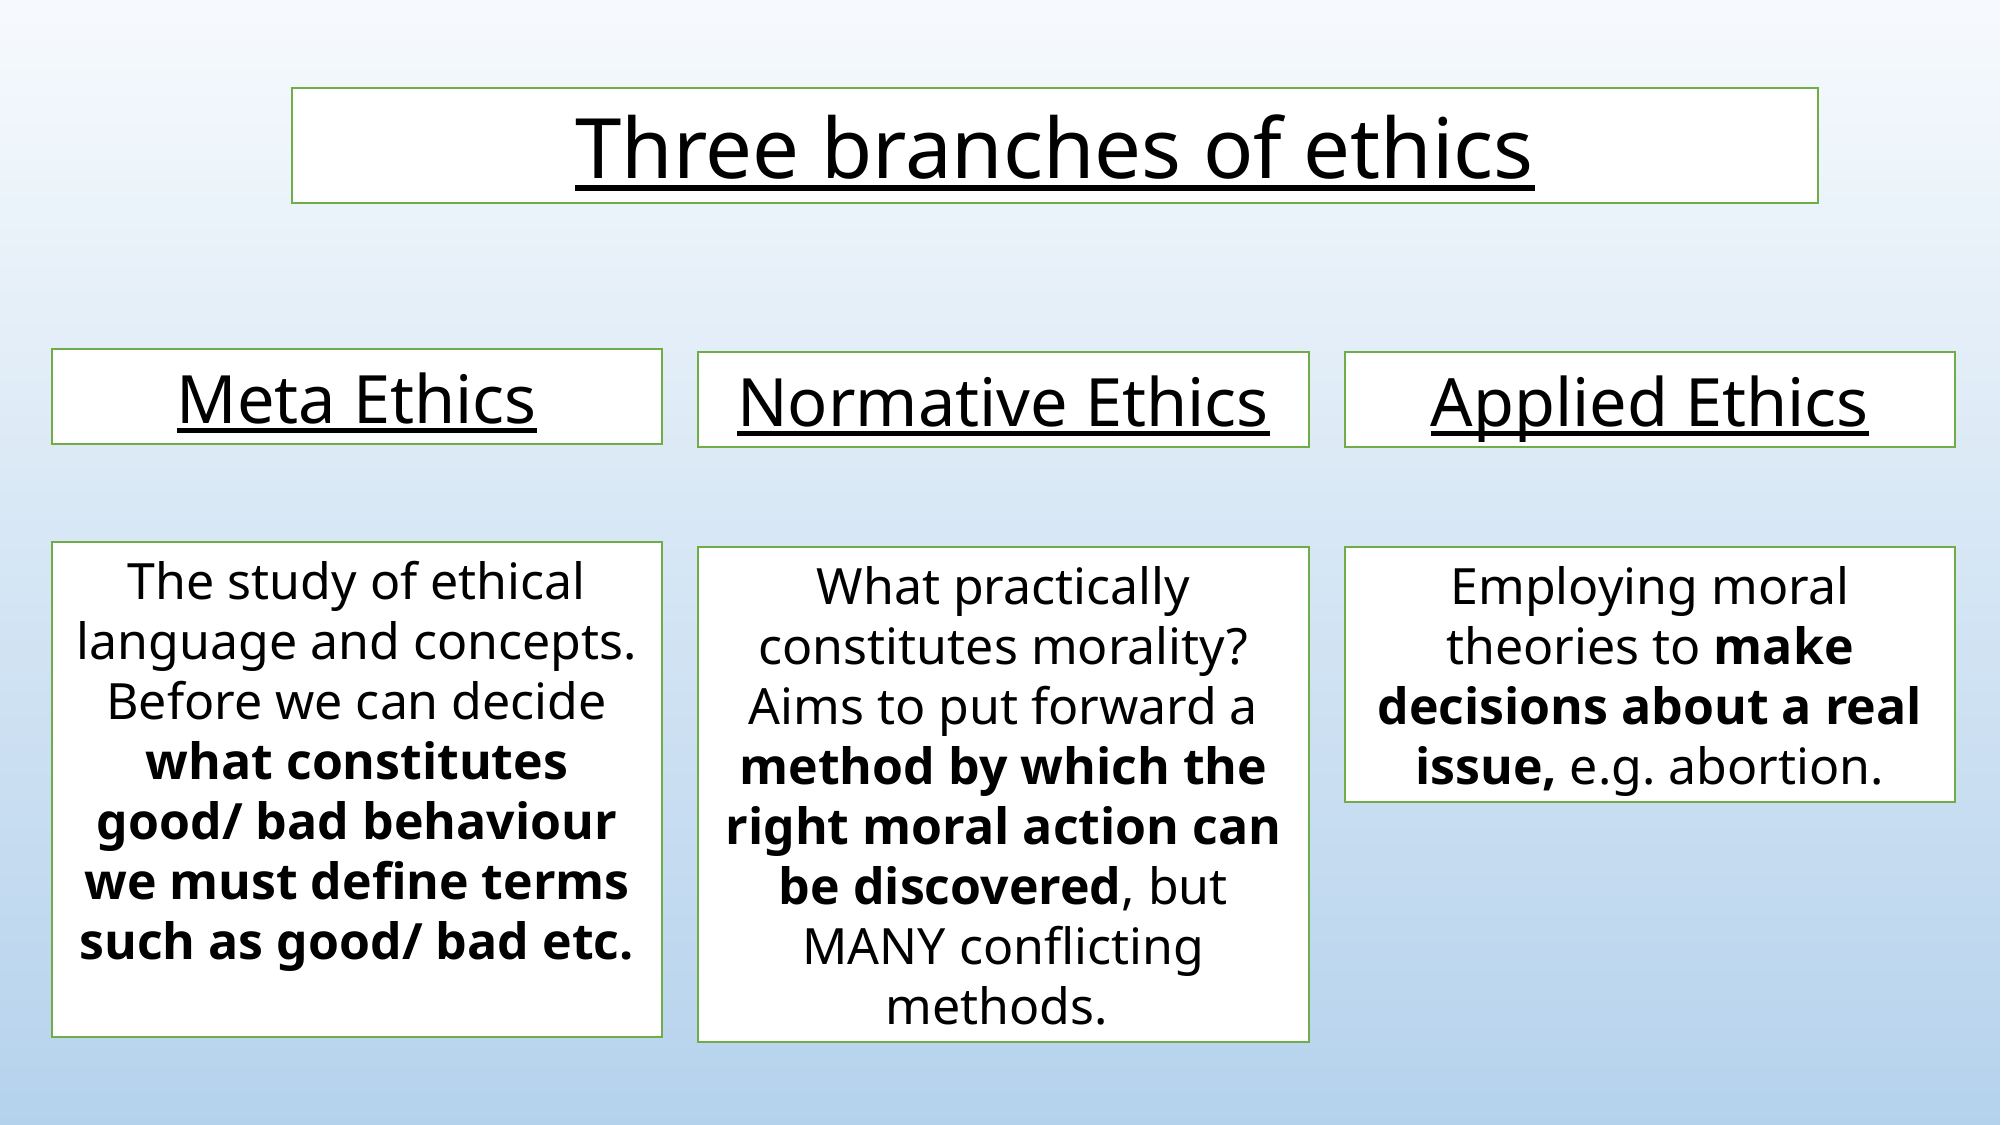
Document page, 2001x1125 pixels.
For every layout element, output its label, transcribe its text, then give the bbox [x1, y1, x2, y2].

text_box The study of ethical language and concepts. Before we can decide what constitutes good/ bad behaviour we must define terms such as good/ bad etc. [51, 541, 663, 1038]
text_box Employing moral theories to make decisions about a real issue, e.g. abortion. [1344, 546, 1956, 803]
text_box Applied Ethics [1344, 351, 1956, 448]
text_box Three branches of ethics [291, 87, 1819, 204]
text_box Meta Ethics [51, 348, 663, 445]
text_box Normative Ethics [697, 351, 1310, 448]
text_box What practically constitutes morality? Aims to put forward a method by which the right moral action can be discovered, but MANY conflicting methods. [697, 546, 1310, 1043]
